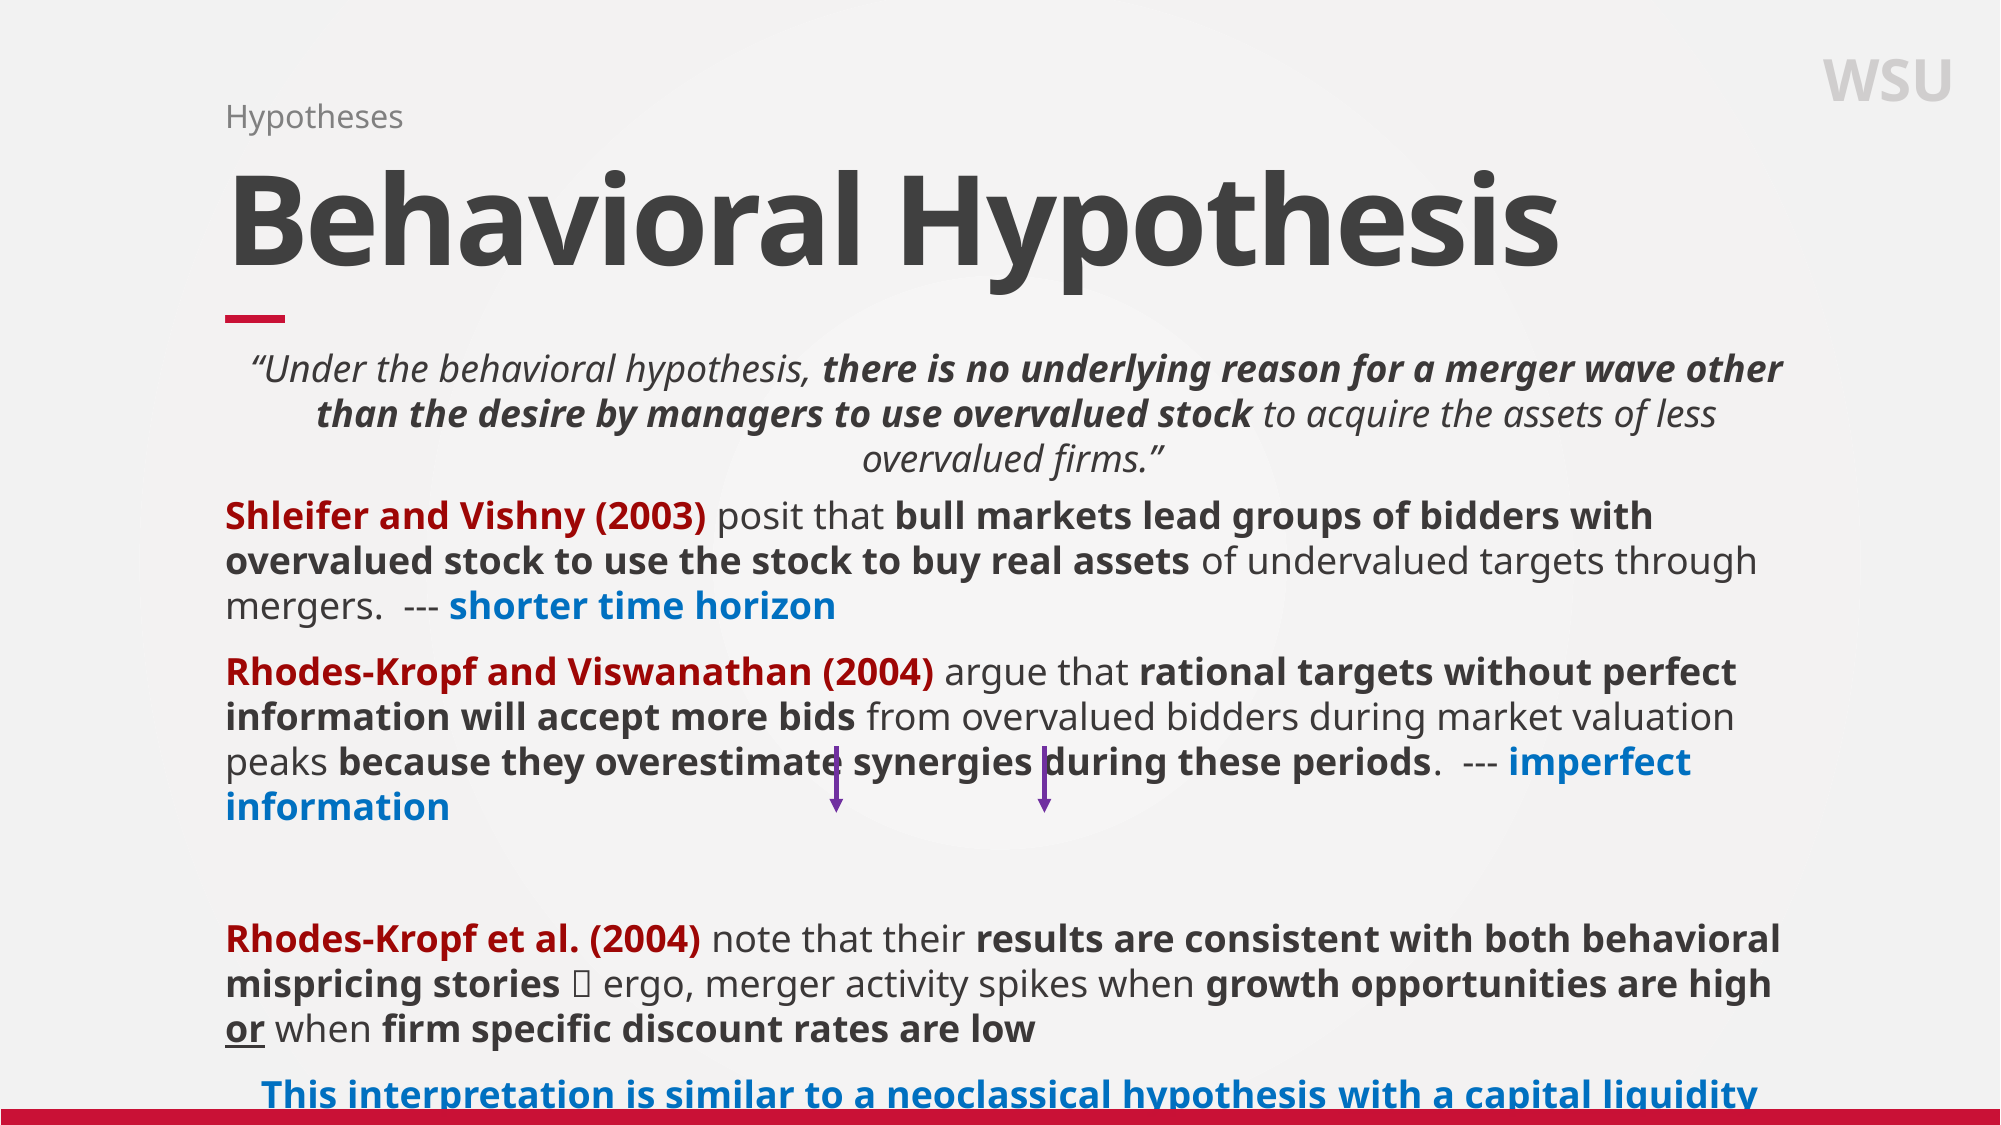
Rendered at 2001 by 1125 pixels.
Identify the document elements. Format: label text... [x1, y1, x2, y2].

text_box Hypotheses [224, 93, 425, 150]
text_box [0, 1109, 2000, 1125]
text_box “Under the behavioral hypothesis, there is no underlying reason for a merger wave other than the desire by managers to use overvalued stock to acquire the assets of less overvalued firms.” [224, 338, 1809, 488]
title Behavioral Hypothesis [225, 149, 1579, 300]
text_box WSU [1808, 35, 1971, 121]
text_box Shleifer and Vishny (2003) posit that bull markets lead groups of bidders with overvalued stock to use the stock to buy real assets of undervalued targets through mergers. --- shorter time horizon Rhodes-Kropf and Viswanathan (2004) argue that rational targets without perfect information will accept more bids from overvalued bidders during market valuation peaks because they overestimate synergies during these periods. --- imperfect information Rhodes-Kropf et al. (2004) note that their results are consistent with both behavioral mispricing stories  ergo, merger activity spikes when growth opportunities are high or when firm specific discount rates are low This interpretation is similar to a neoclassical hypothesis with a capital liquidity component. [224, 488, 1809, 1109]
text_box [224, 314, 286, 324]
